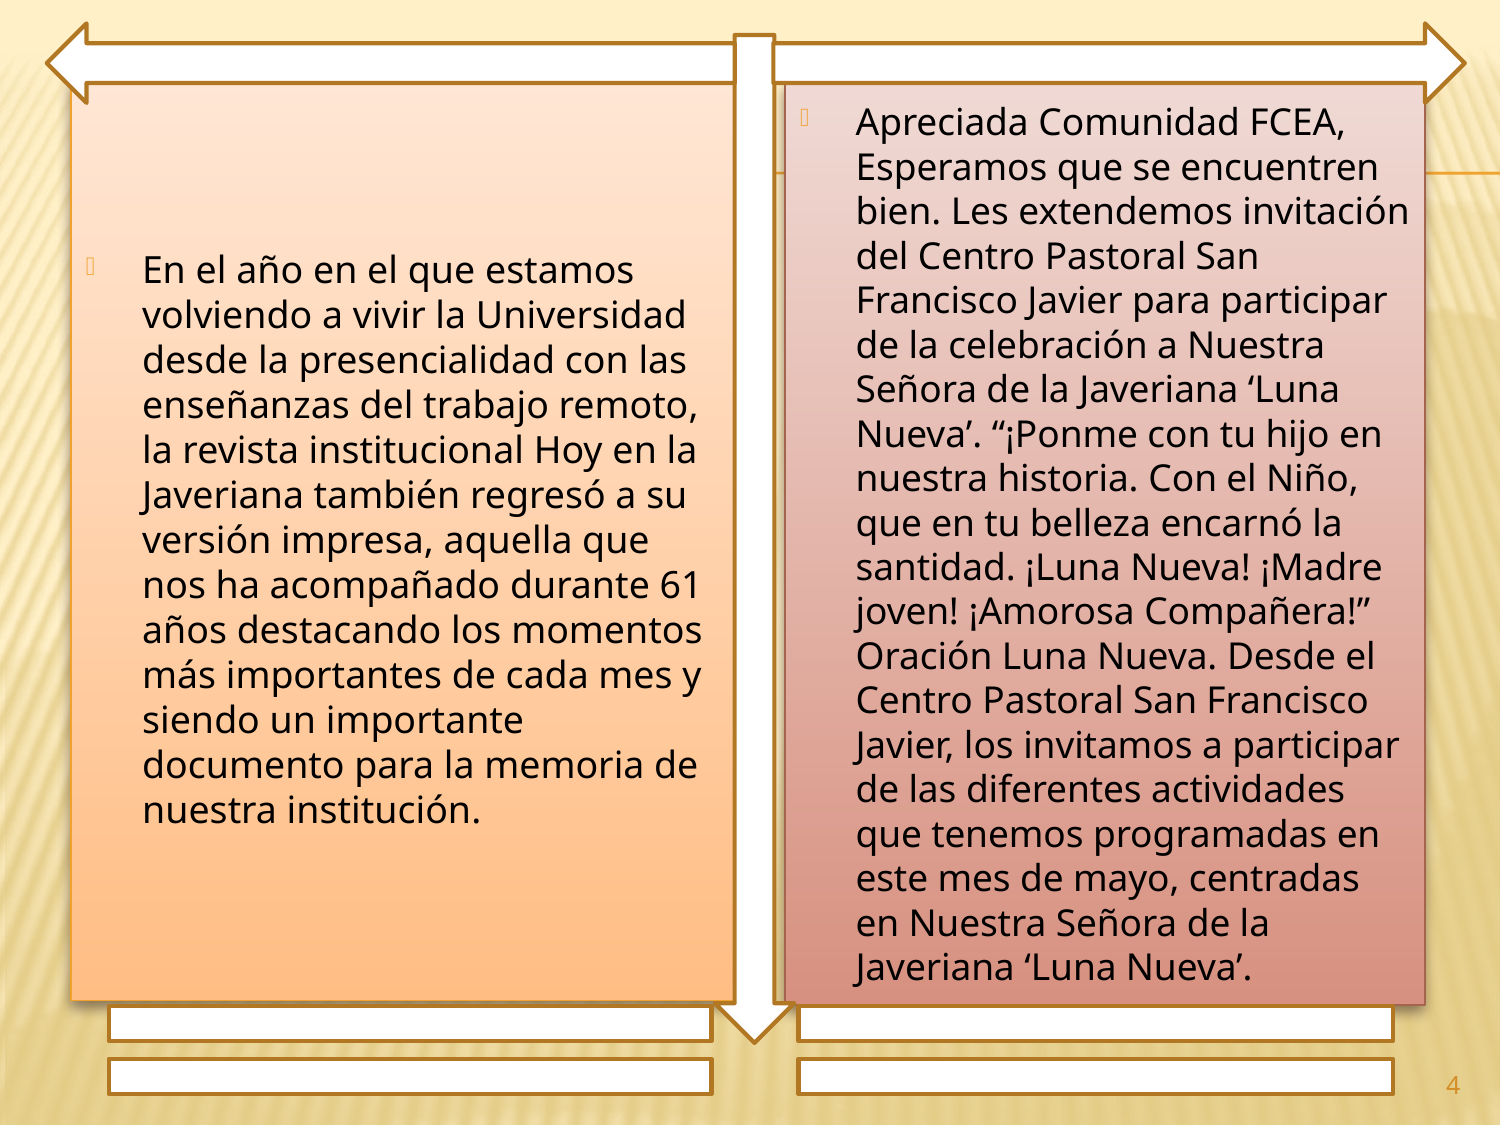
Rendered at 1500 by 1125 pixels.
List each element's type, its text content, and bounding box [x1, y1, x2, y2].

text_box [44, 21, 737, 105]
text_box [107, 1057, 714, 1096]
list En el año en el que estamos volviendo a vivir la Universidad desde la presencialidad con las enseñanzas del trabajo remoto, la revista institucional Hoy en la Javeriana también regresó a su versión impresa, aquella que nos ha acompañado durante 61 años destacando los momentos más importantes de cada mes y siendo un importante documento para la memoria de nuestra institución. [70, 86, 732, 1001]
text_box [712, 32, 797, 1046]
text_box [796, 1004, 1395, 1043]
text_box [771, 21, 1467, 105]
list Apreciada Comunidad FCEA, Esperamos que se encuentren bien. Les extendemos invitación del Centro Pastoral San Francisco Javier para participar de la celebración a Nuestra Señora de la Javeriana ‘Luna Nueva’. “¡Ponme con tu hijo en nuestra historia. Con el Niño, que en tu belleza encarnó la santidad. ¡Luna Nueva! ¡Madre joven! ¡Amorosa Compañera!” Oración Luna Nueva. Desde el Centro Pastoral San Francisco Javier, los invitamos a participar de las diferentes actividades que tenemos programadas en este mes de mayo, centradas en Nuestra Señora de la Javeriana ‘Luna Nueva’. [784, 86, 1426, 1006]
text_box [796, 1057, 1395, 1096]
slide_number 4 [1350, 1062, 1475, 1103]
text_box [107, 1004, 714, 1043]
